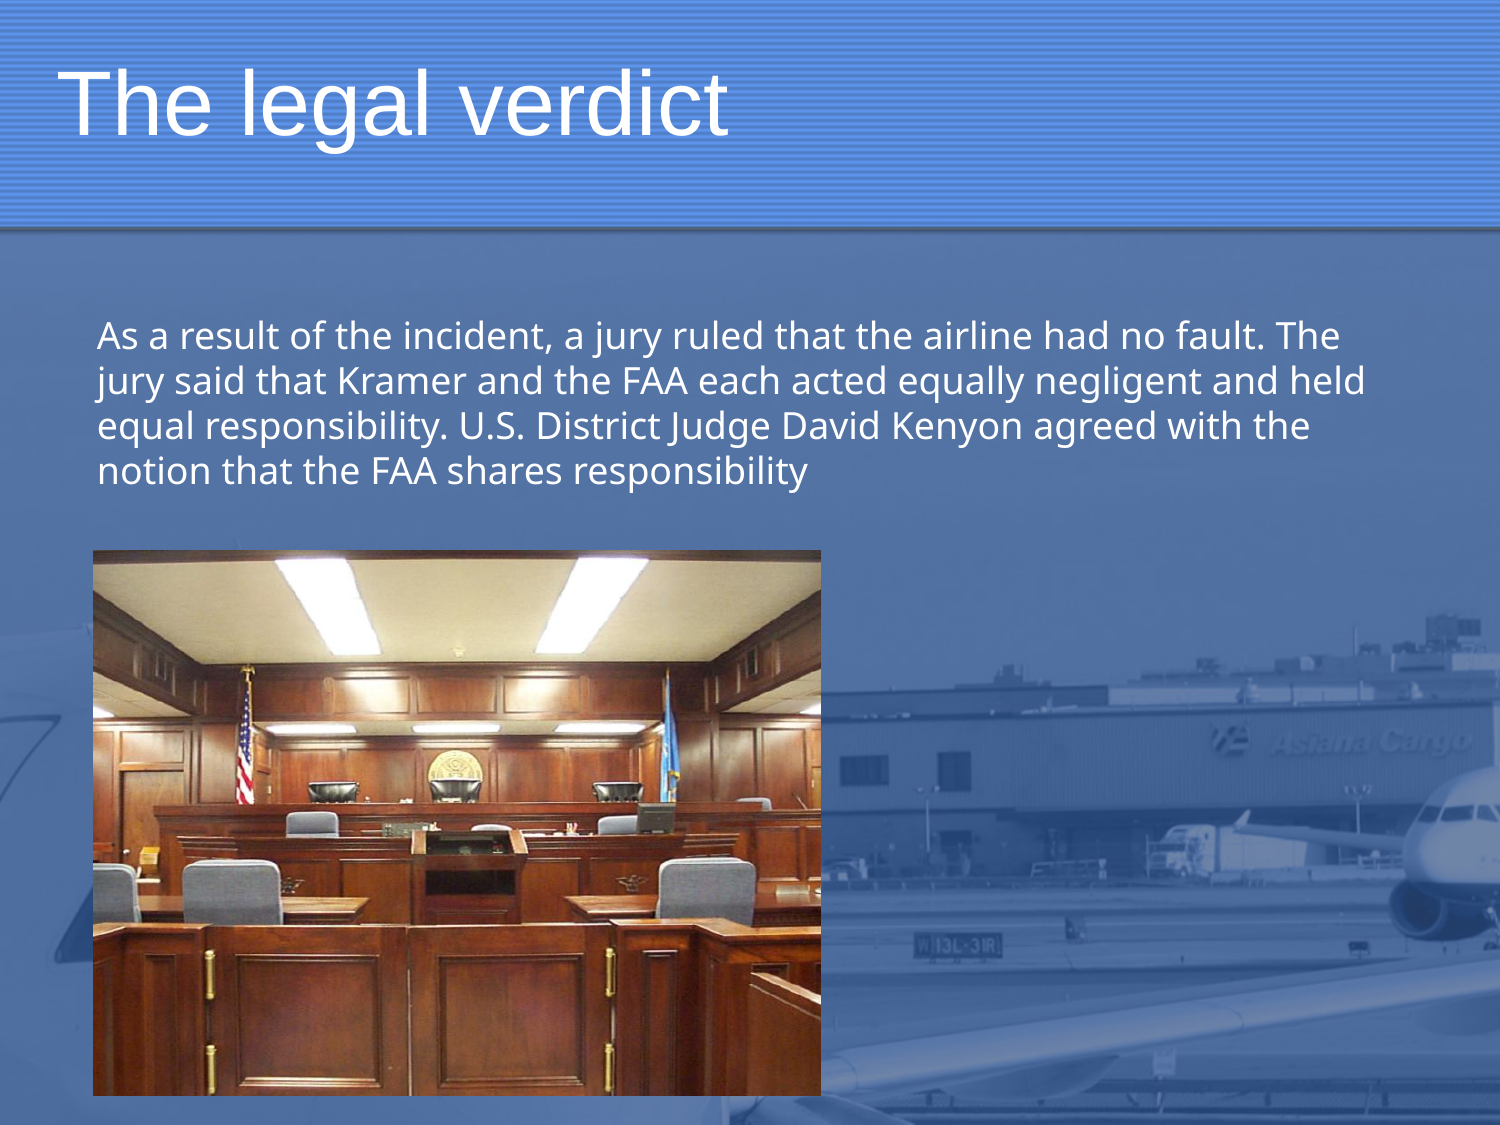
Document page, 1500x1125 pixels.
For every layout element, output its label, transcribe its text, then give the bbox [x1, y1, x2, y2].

title The legal verdict [40, 18, 1460, 162]
text_box As a result of the incident, a jury ruled that the airline had no fault. The jury said that Kramer and the FAA each acted equally negligent and held equal responsibility. U.S. District Judge David Kenyon agreed with the notion that the FAA shares responsibility [82, 304, 1395, 500]
picture [0, 0, 1500, 1125]
